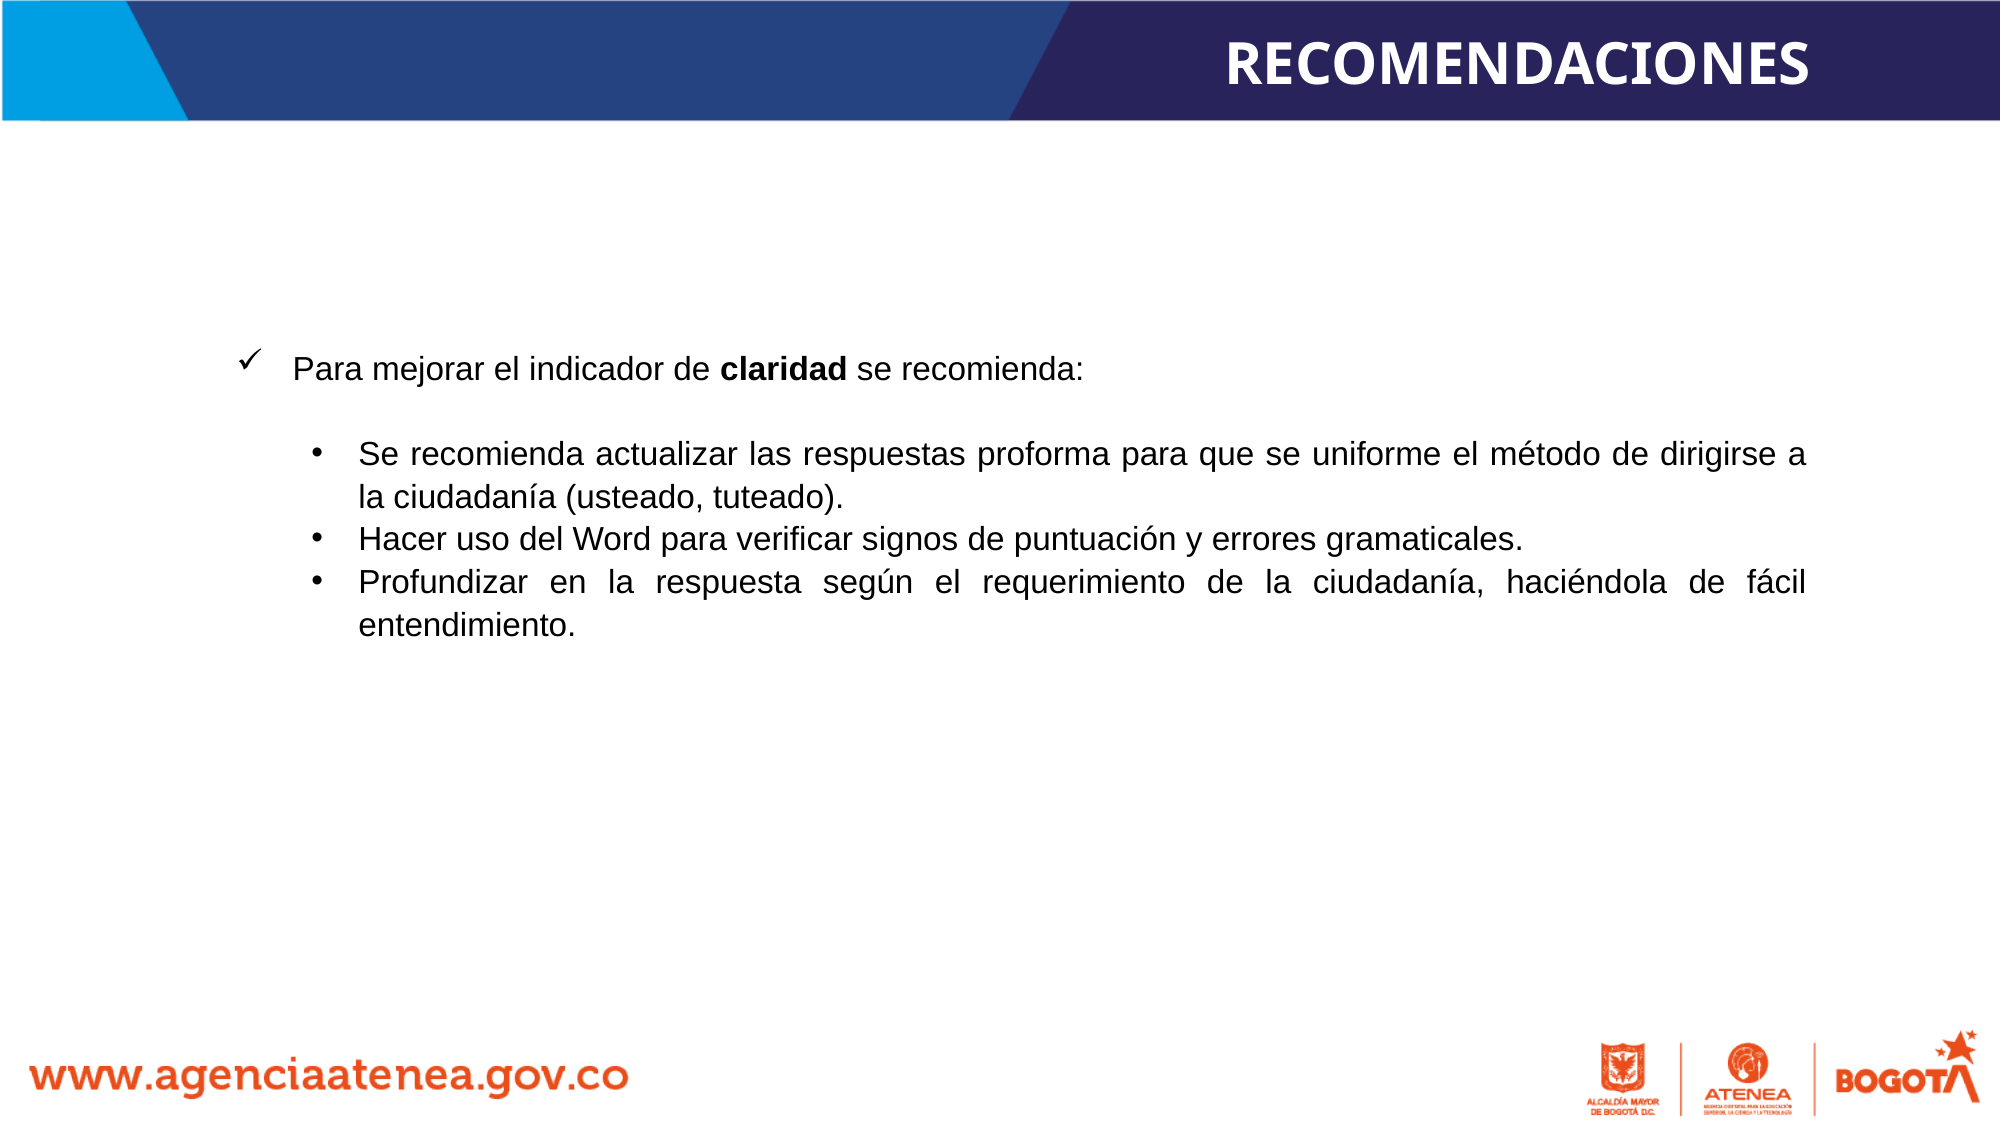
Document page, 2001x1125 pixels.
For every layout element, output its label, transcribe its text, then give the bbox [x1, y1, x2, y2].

picture [0, 0, 2000, 1125]
text_box Para mejorar el indicador de claridad se recomienda: Se recomienda actualizar las respuestas proforma para que se uniforme el método de dirigirse a la ciudadanía (usteado, tuteado). Hacer uso del Word para verificar signos de puntuación y errores gramaticales. Profundizar en la respuesta según el requerimiento de la ciudadanía, haciéndola de fácil entendimiento. [221, 291, 1851, 651]
text_box RECOMENDACIONES [999, 18, 2000, 104]
